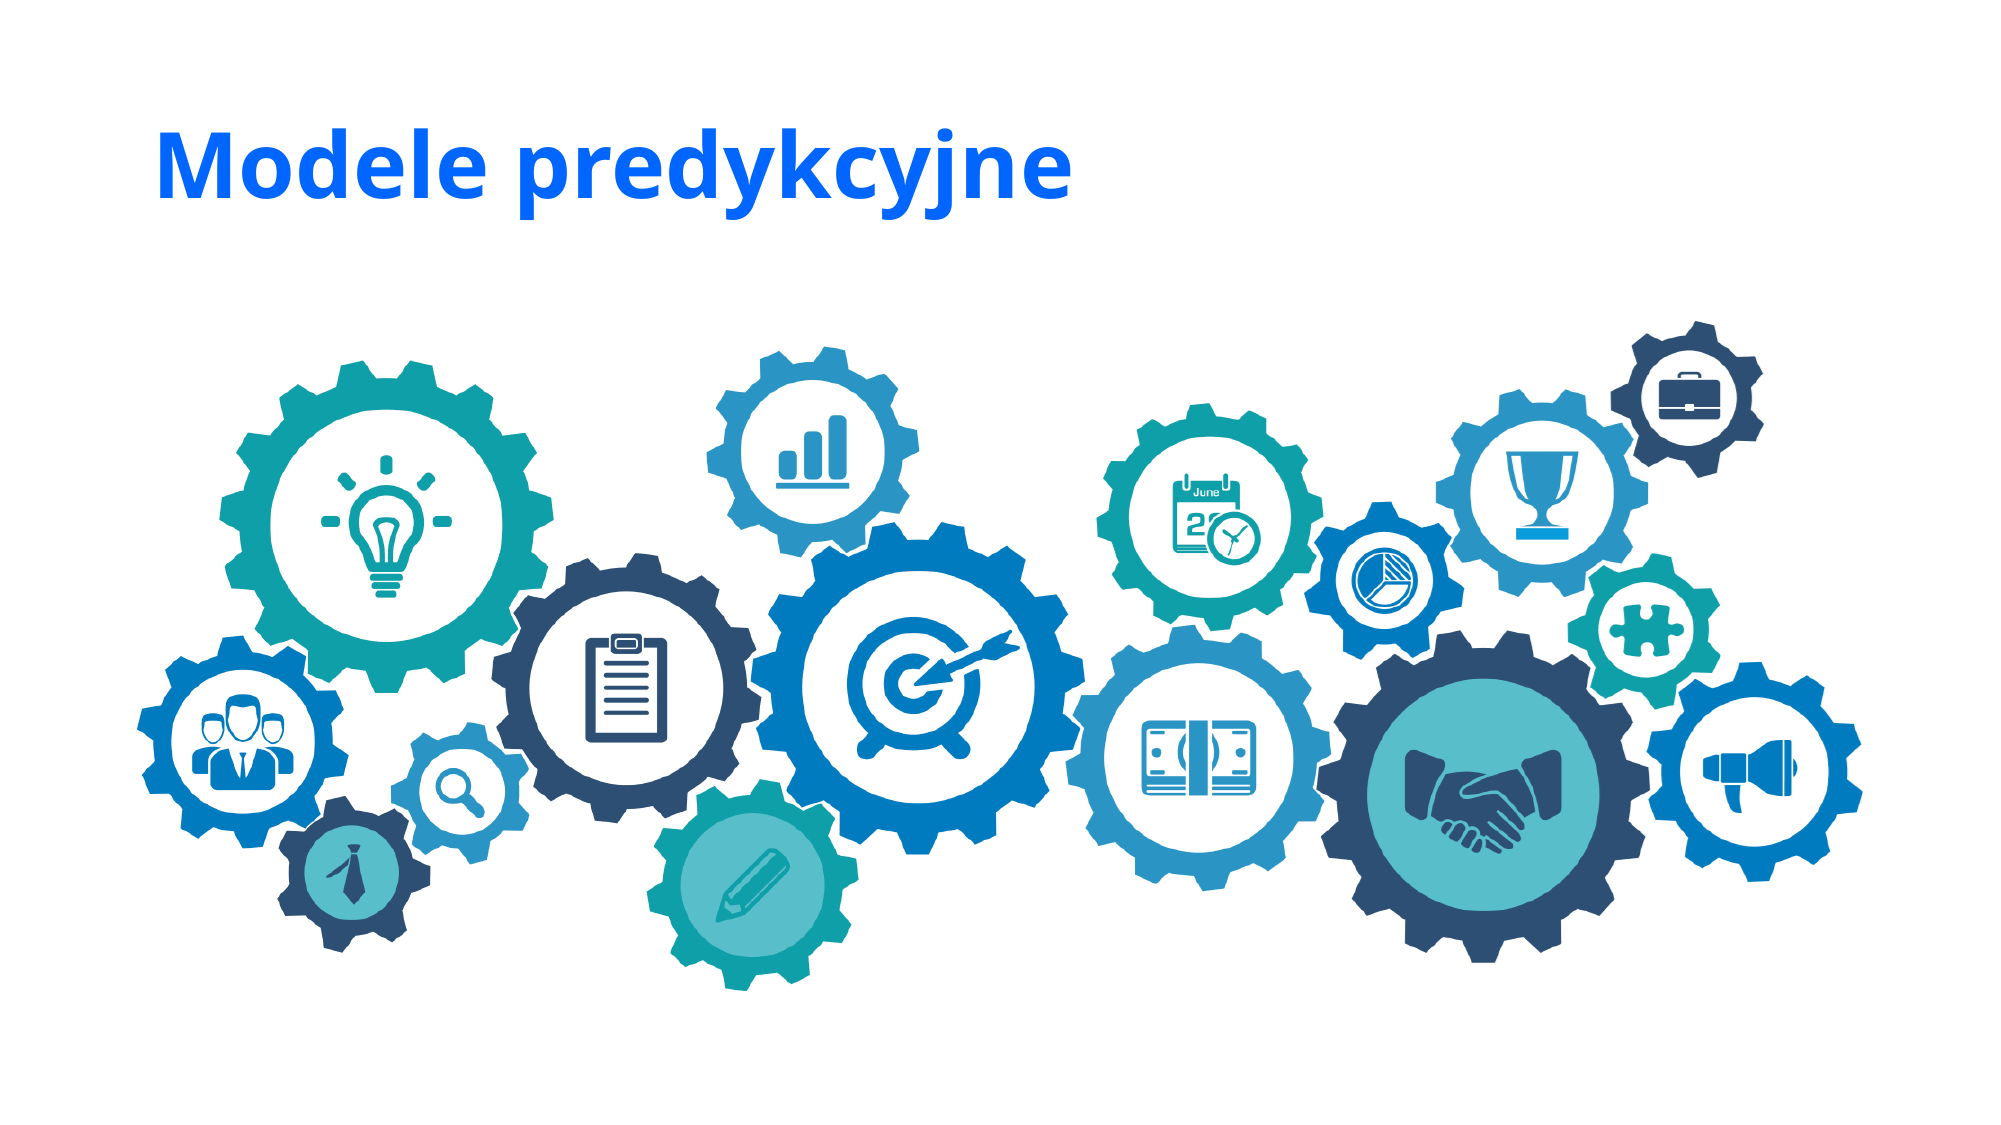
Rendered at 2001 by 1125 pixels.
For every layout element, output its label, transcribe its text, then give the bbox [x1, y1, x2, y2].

title Modele predykcyjne [137, 59, 1863, 278]
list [137, 321, 1863, 991]
